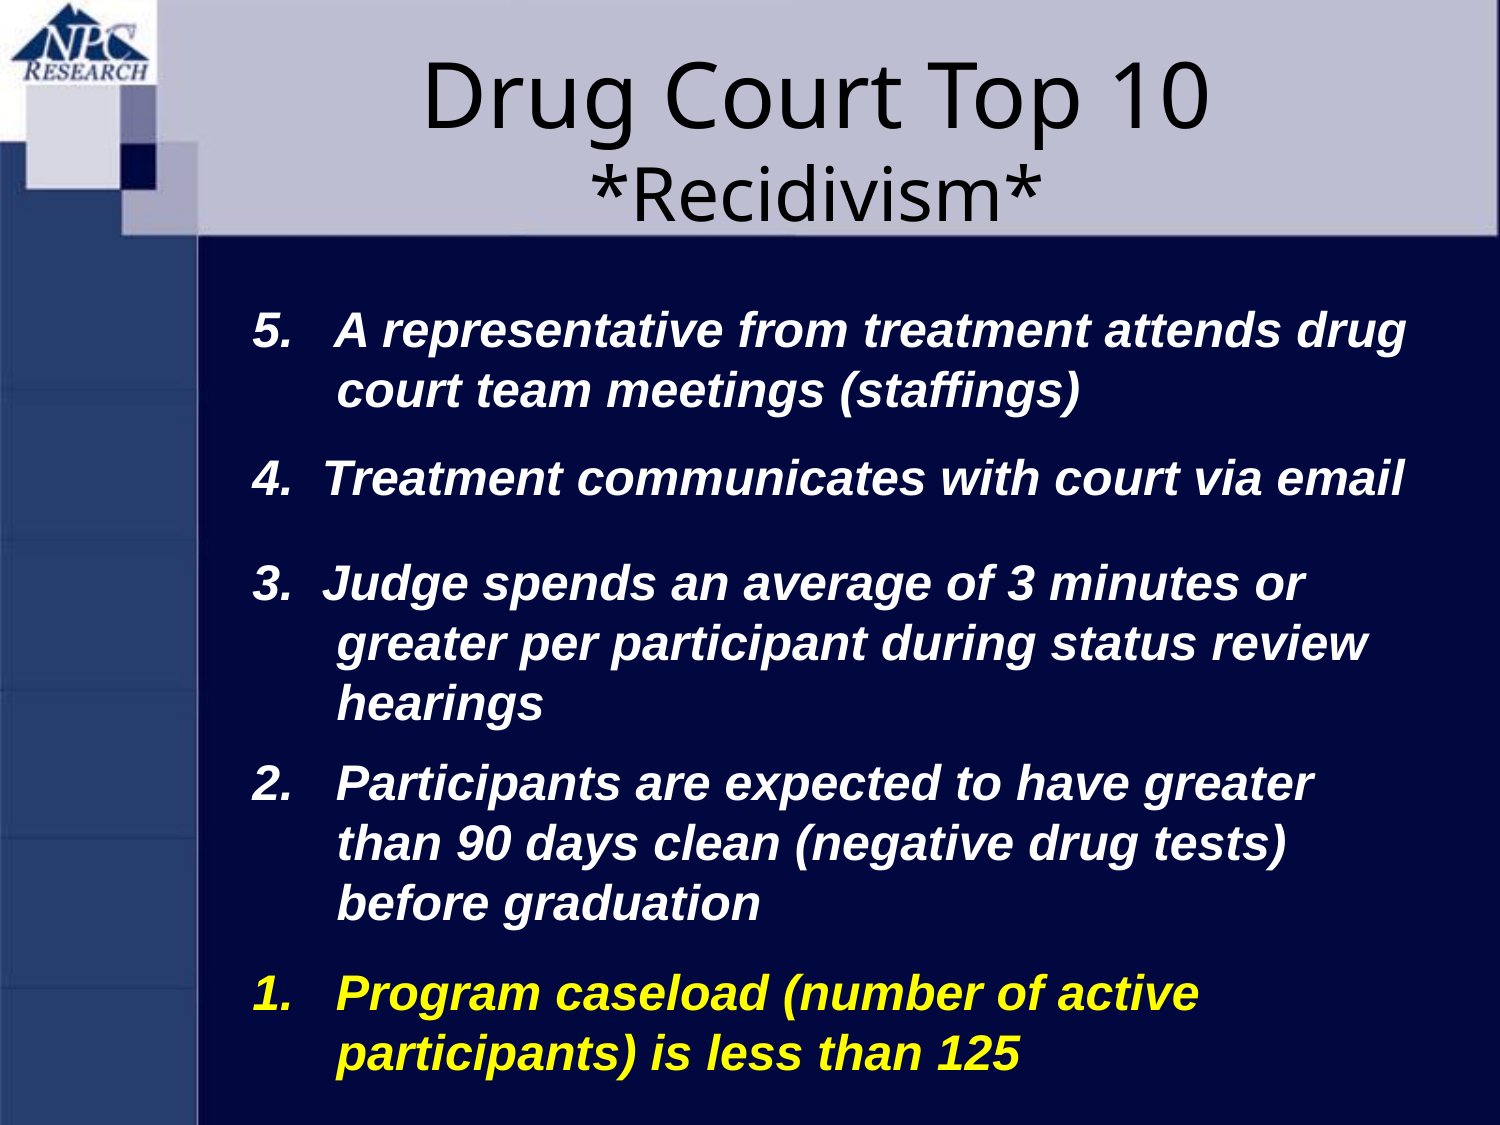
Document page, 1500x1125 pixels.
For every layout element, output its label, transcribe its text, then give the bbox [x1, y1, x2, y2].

text_box 2. Participants are expected to have greater than 90 days clean (negative drug tests) before graduation [237, 750, 1438, 938]
text_box 1. Program caseload (number of active participants) is less than 125 [237, 949, 1438, 1088]
text_box 5. A representative from treatment attends drug court team meetings (staffings) [237, 287, 1438, 412]
title Drug Court Top 10 *Recidivism* [287, 28, 1338, 245]
text_box 4. Treatment communicates with court via email [237, 412, 1438, 513]
picture [0, 0, 1500, 1125]
text_box 3. Judge spends an average of 3 minutes or greater per participant during status review hearings [237, 524, 1438, 738]
